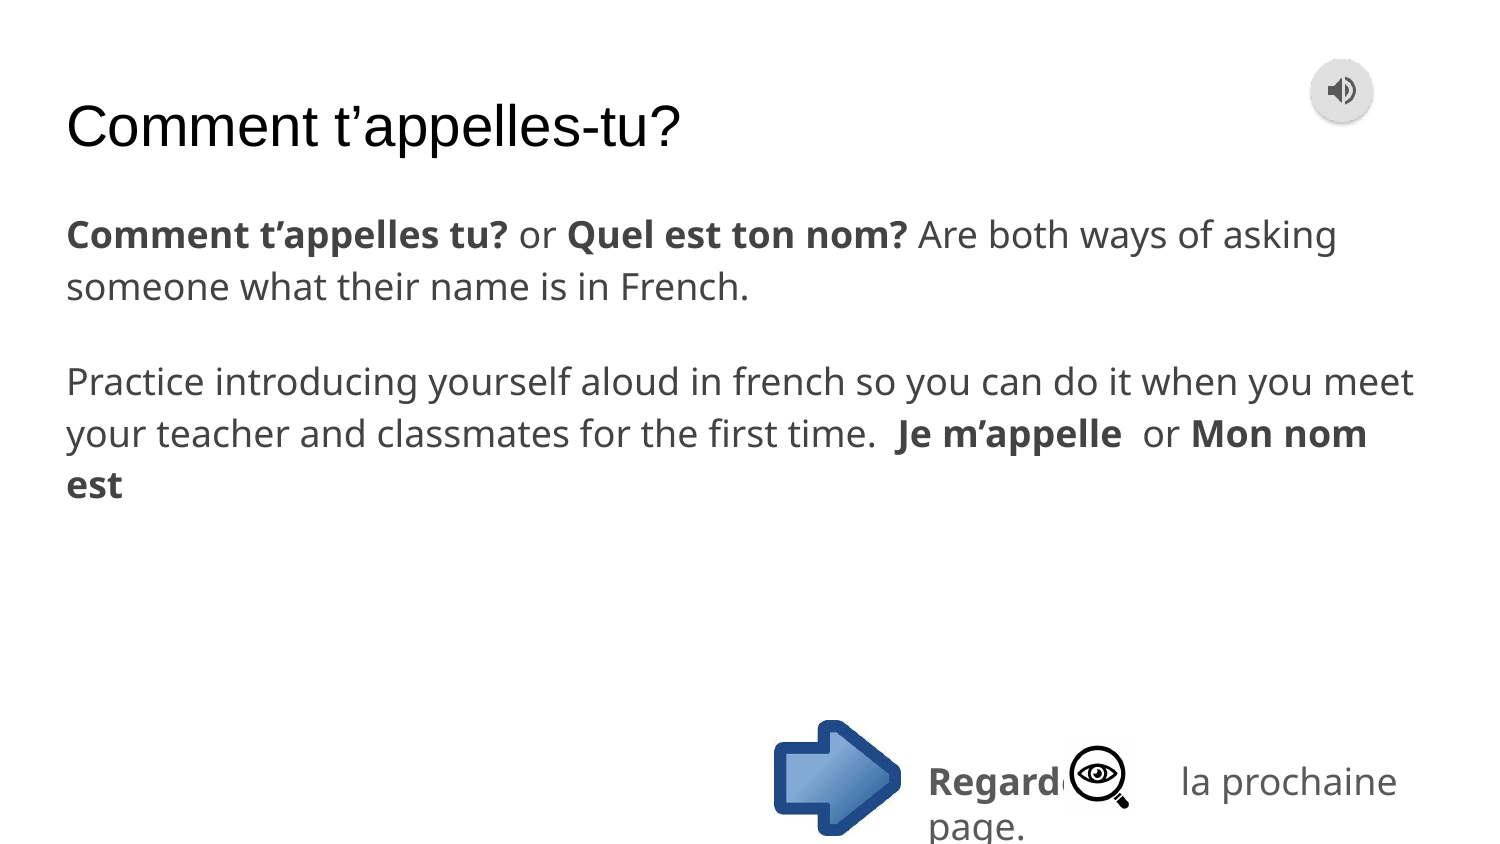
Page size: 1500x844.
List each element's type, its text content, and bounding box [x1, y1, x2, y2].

picture [774, 720, 901, 836]
list Comment t’appelles tu? or Quel est ton nom? Are both ways of asking someone what their name is in French. Practice introducing yourself aloud in french so you can do it when you meet your teacher and classmates for the first time. Je m’appelle or Mon nom est [51, 189, 1449, 750]
text_box Regarde la prochaine page. [912, 742, 1449, 839]
picture [1303, 51, 1380, 128]
title Comment t’appelles-tu? [51, 72, 1449, 167]
picture [1064, 742, 1135, 813]
